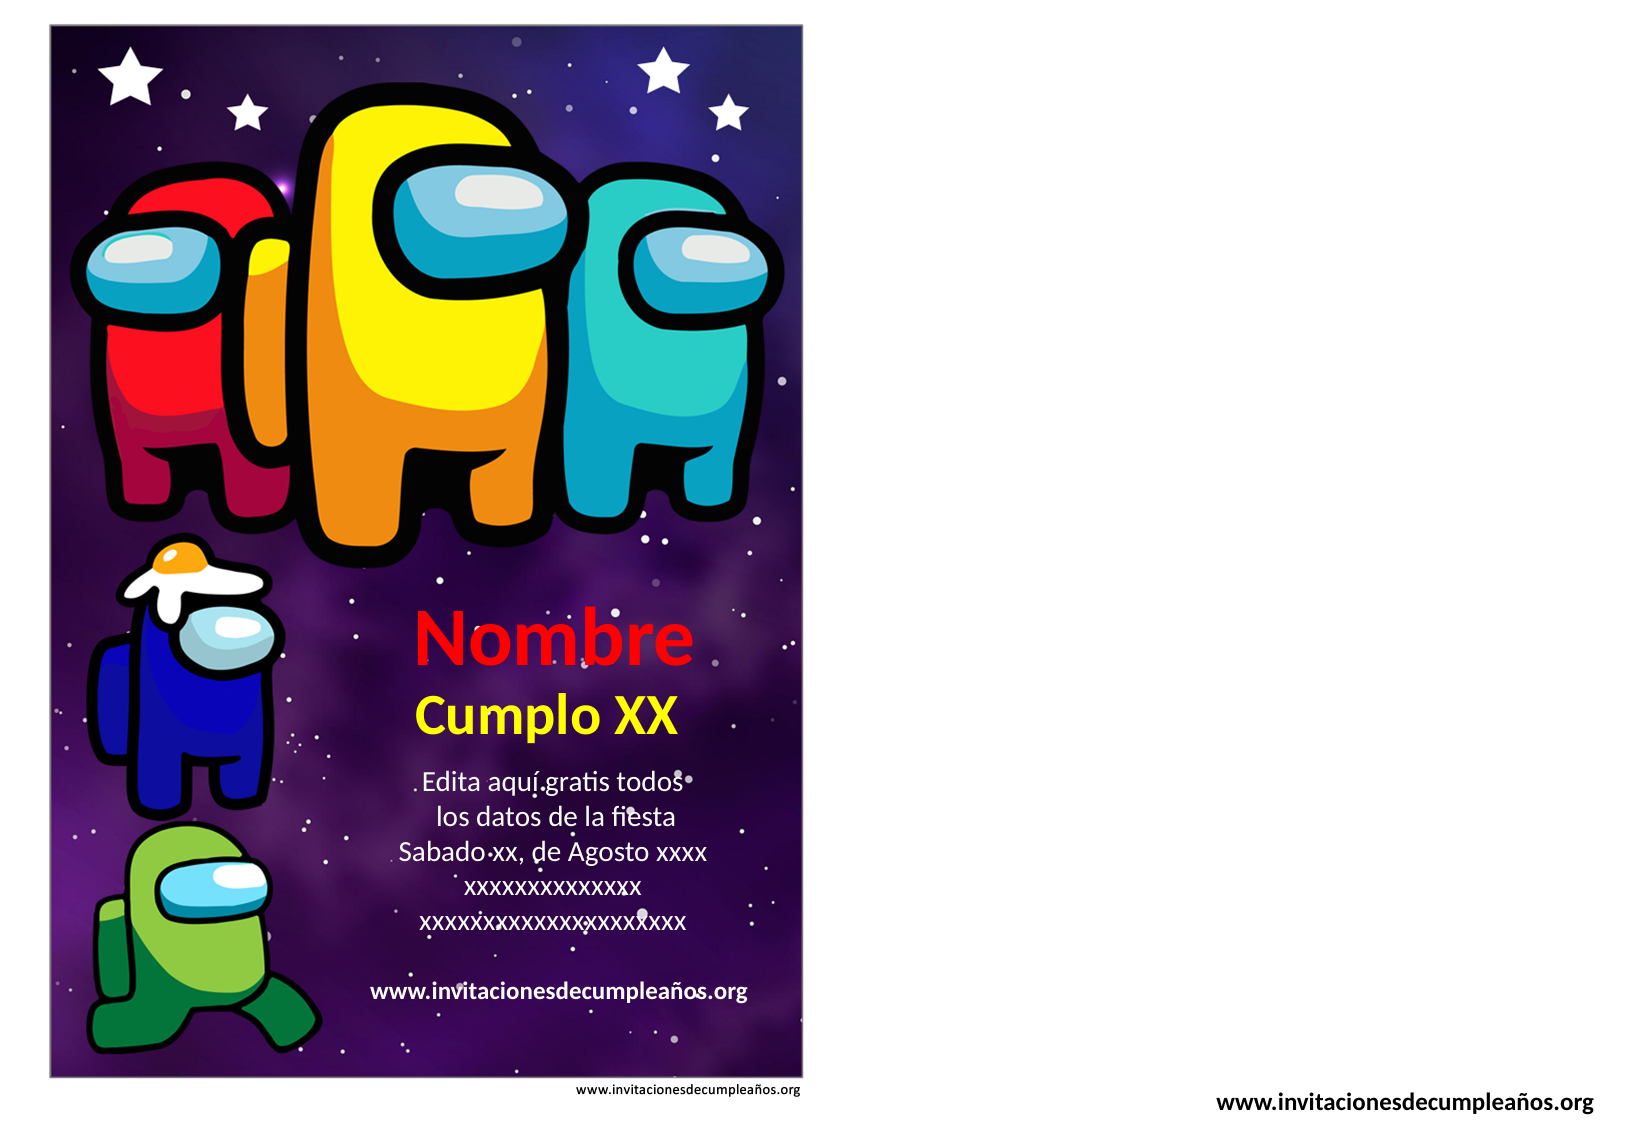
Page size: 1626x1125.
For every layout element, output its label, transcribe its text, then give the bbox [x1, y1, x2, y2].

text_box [27, 10, 825, 1103]
text_box www.invitacionesdecumpleaños.org [1201, 1078, 1610, 1123]
